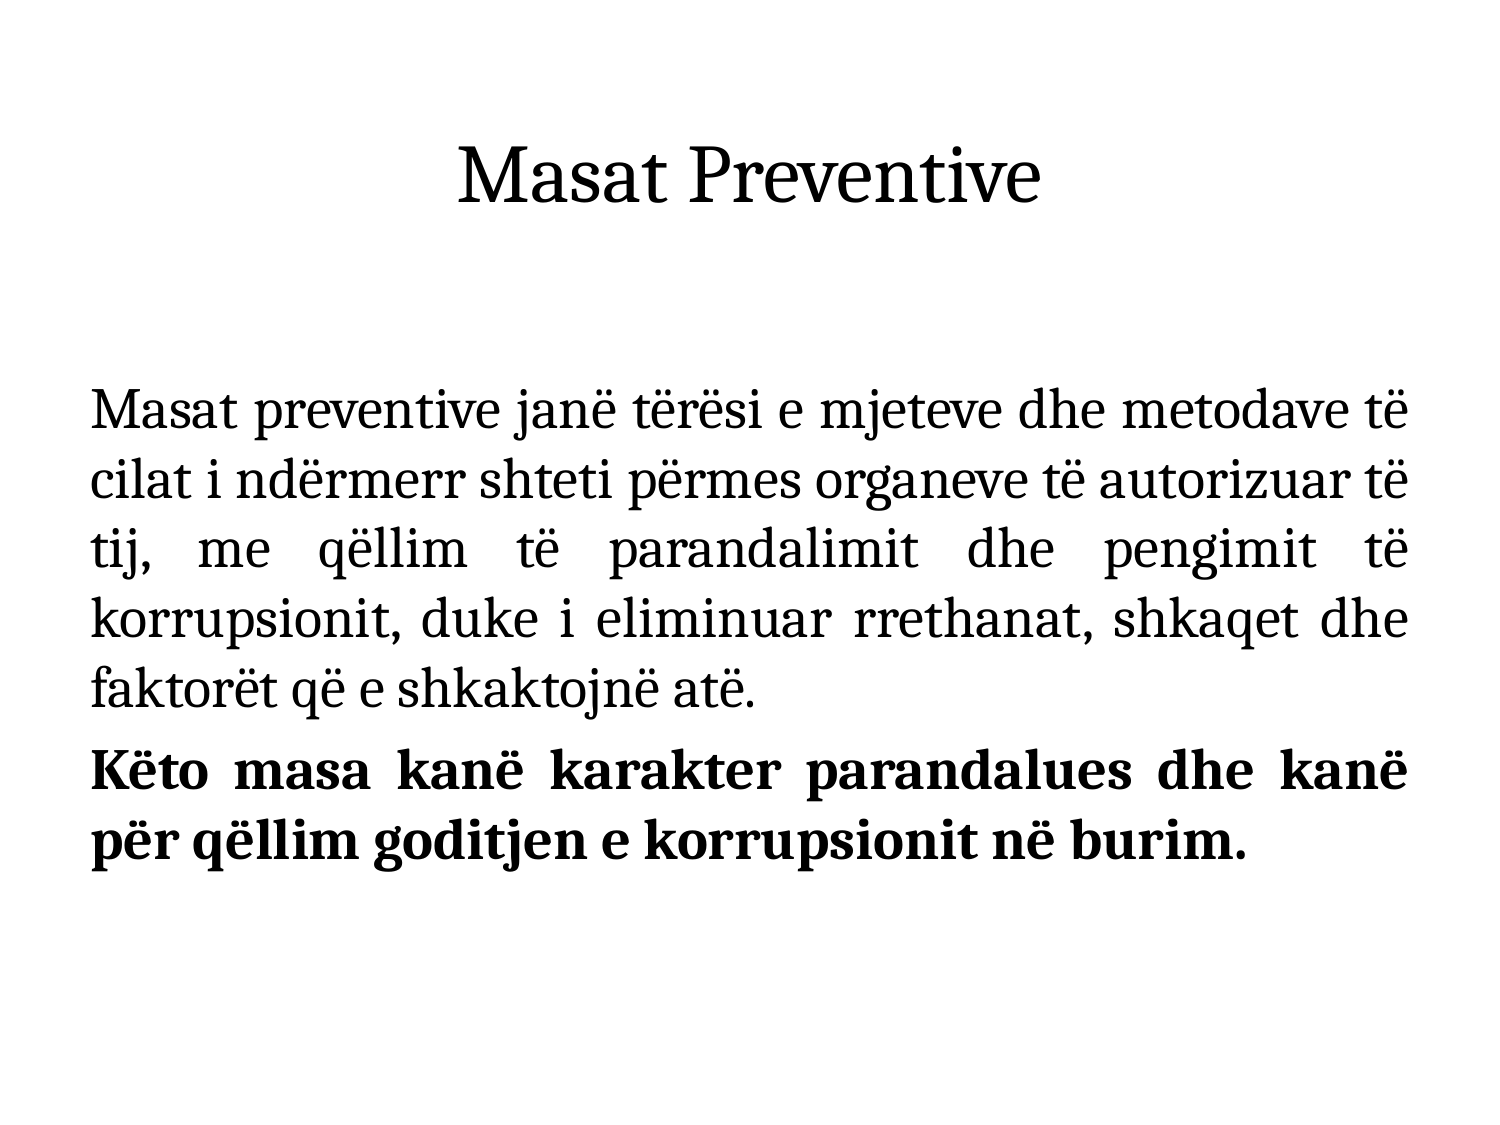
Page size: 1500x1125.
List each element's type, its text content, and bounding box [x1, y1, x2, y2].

title Masat Preventive [75, 75, 1425, 263]
list Masat preventive janë tërësi e mjeteve dhe metodave të cilat i ndërmerr shteti përmes organeve të autorizuar të tij, me qëllim të parandalimit dhe pengimit të korrupsionit, duke i eliminuar rrethanat, shkaqet dhe faktorët që e shkaktojnë atë. Këto masa kanë karakter parandalues dhe kanë për qëllim goditjen e korrupsionit në burim. [75, 362, 1425, 1005]
